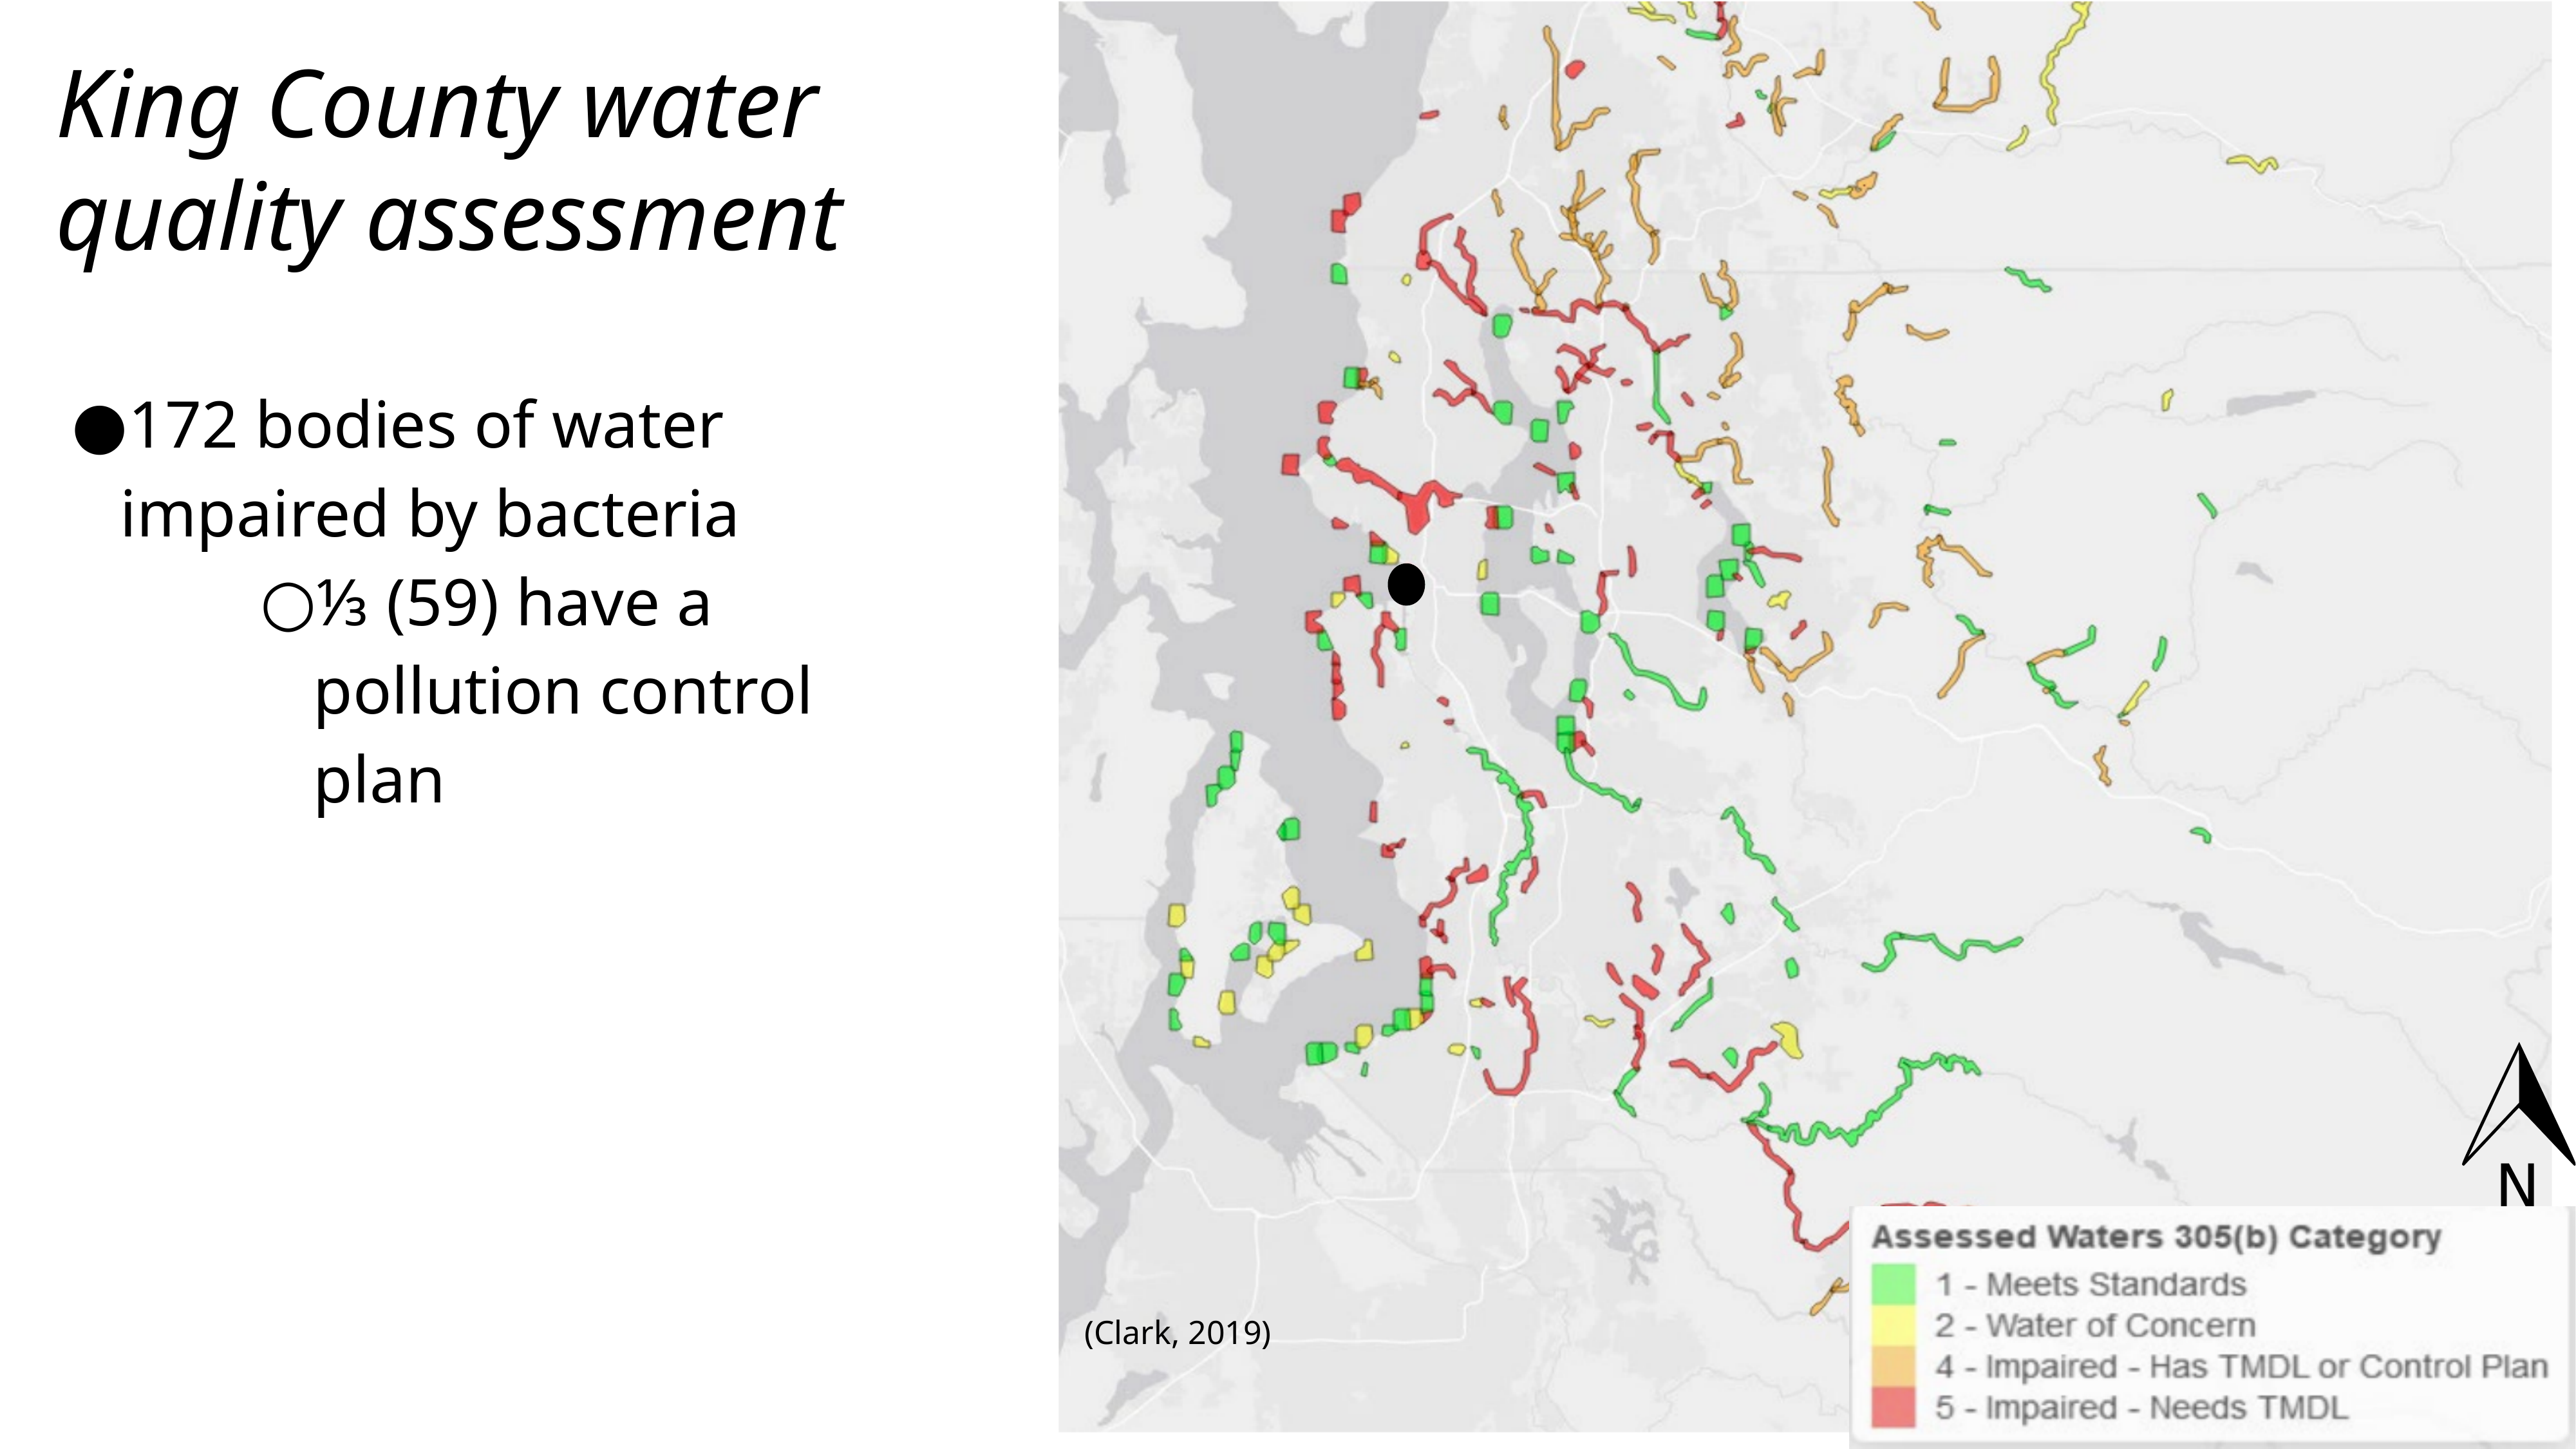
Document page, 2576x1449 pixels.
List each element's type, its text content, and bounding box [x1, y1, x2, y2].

picture [1058, 0, 2576, 1449]
text_box King County water quality assessment [46, 39, 1022, 323]
list 172 bodies of water impaired by bacteria ⅓ (59) have a pollution control plan [46, 346, 957, 795]
